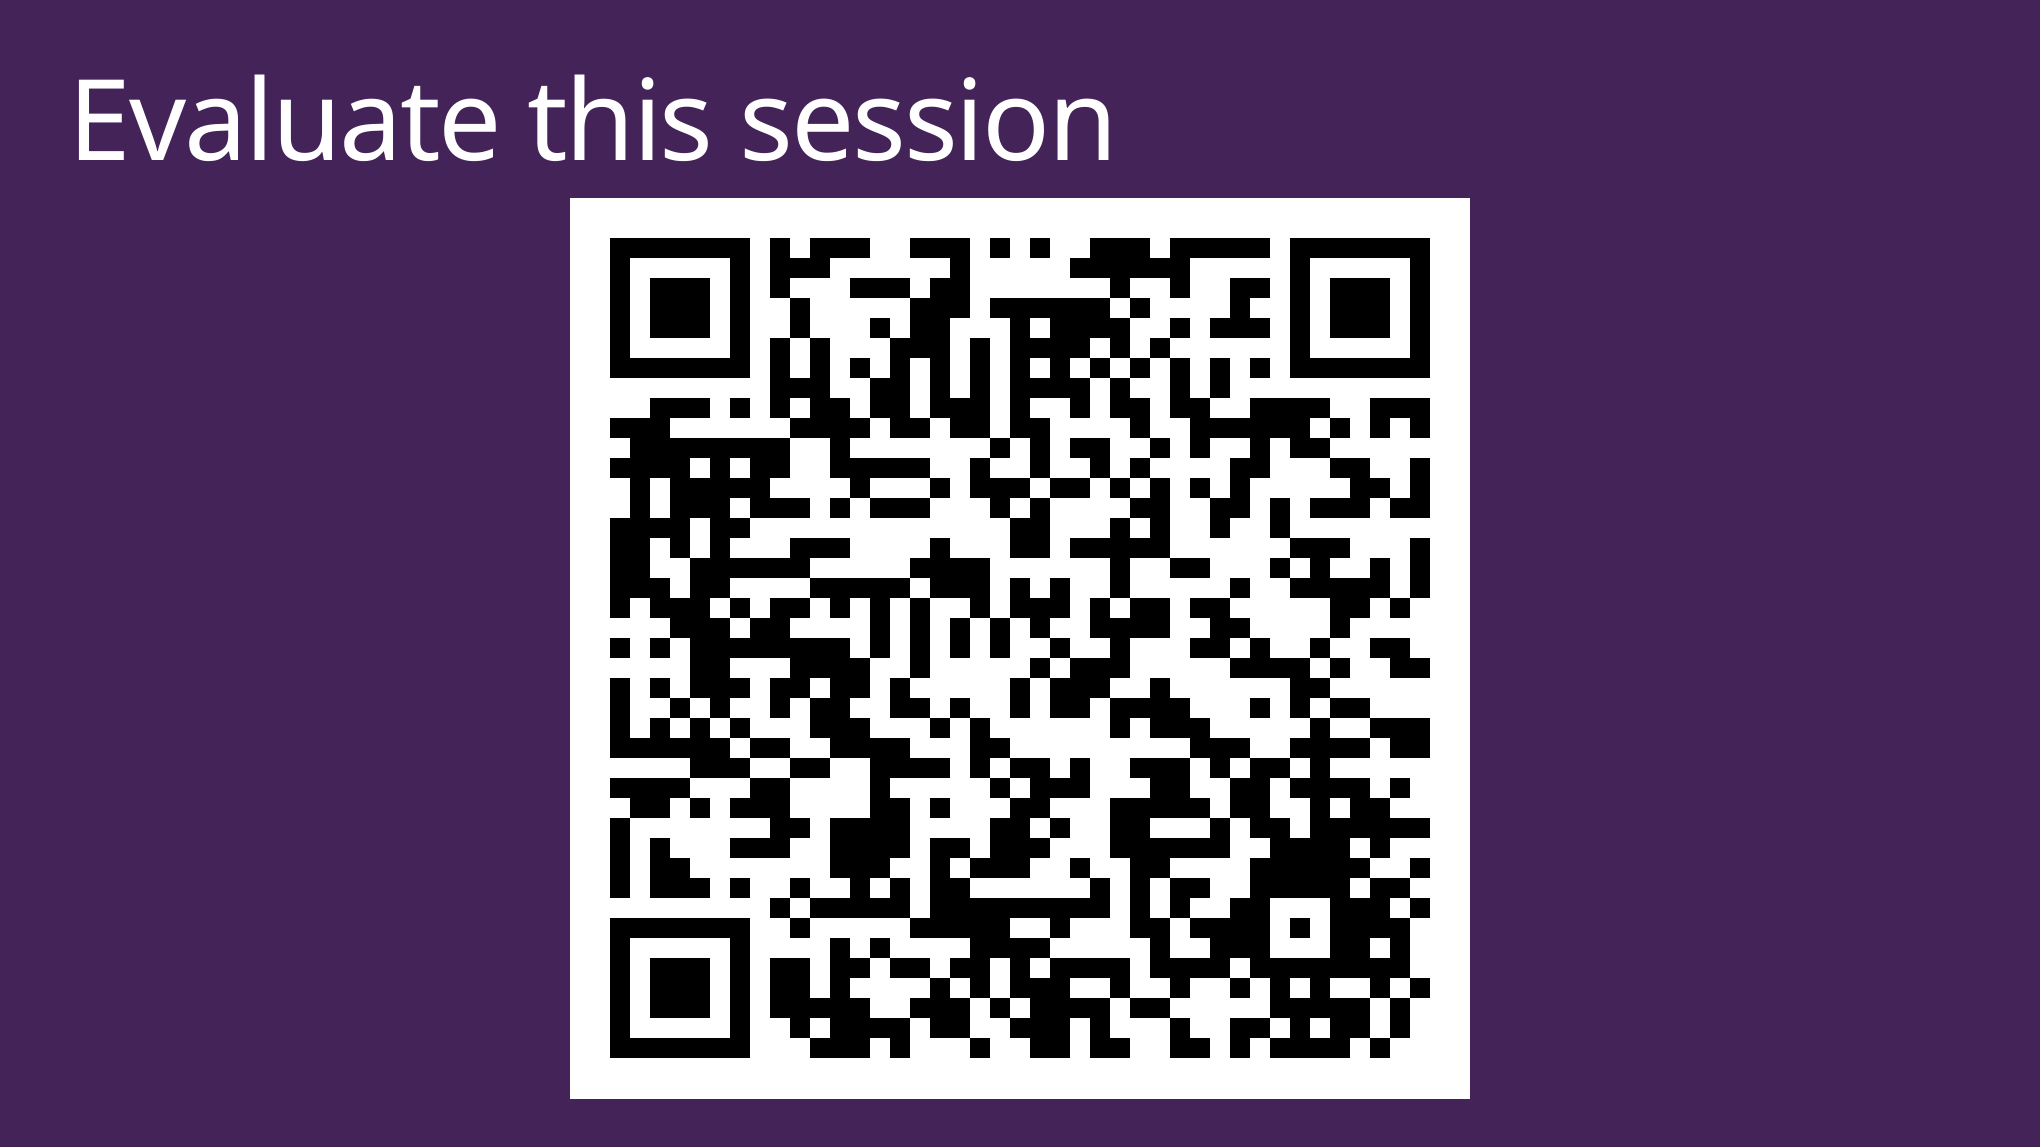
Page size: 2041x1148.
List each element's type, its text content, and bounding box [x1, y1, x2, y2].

title Evaluate this session [45, 48, 1996, 199]
picture [569, 198, 1471, 1099]
